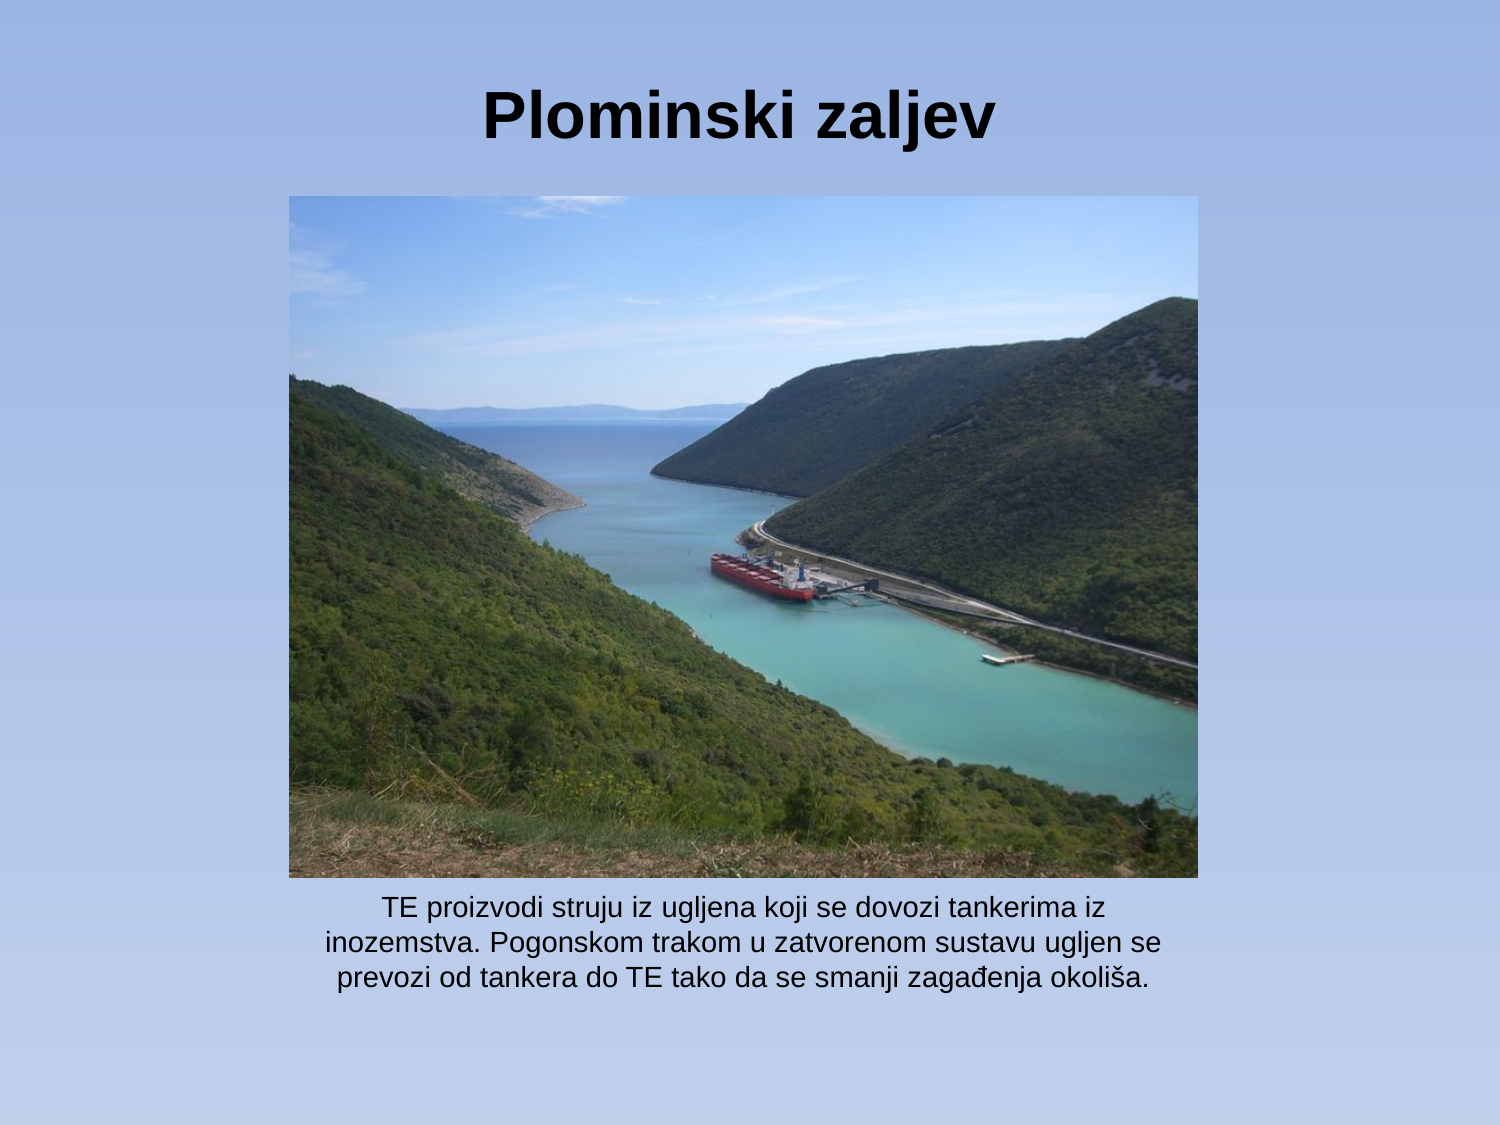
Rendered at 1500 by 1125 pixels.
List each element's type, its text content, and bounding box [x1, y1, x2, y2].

list TE proizvodi struju iz ugljena koji se dovozi tankerima iz inozemstva. Pogonskom trakom u zatvorenom sustavu ugljen se prevozi od tankera do TE tako da se smanji zagađenja okoliša. [294, 885, 1194, 1013]
picture [288, 195, 1198, 878]
title Plominski zaljev [289, 66, 1190, 160]
